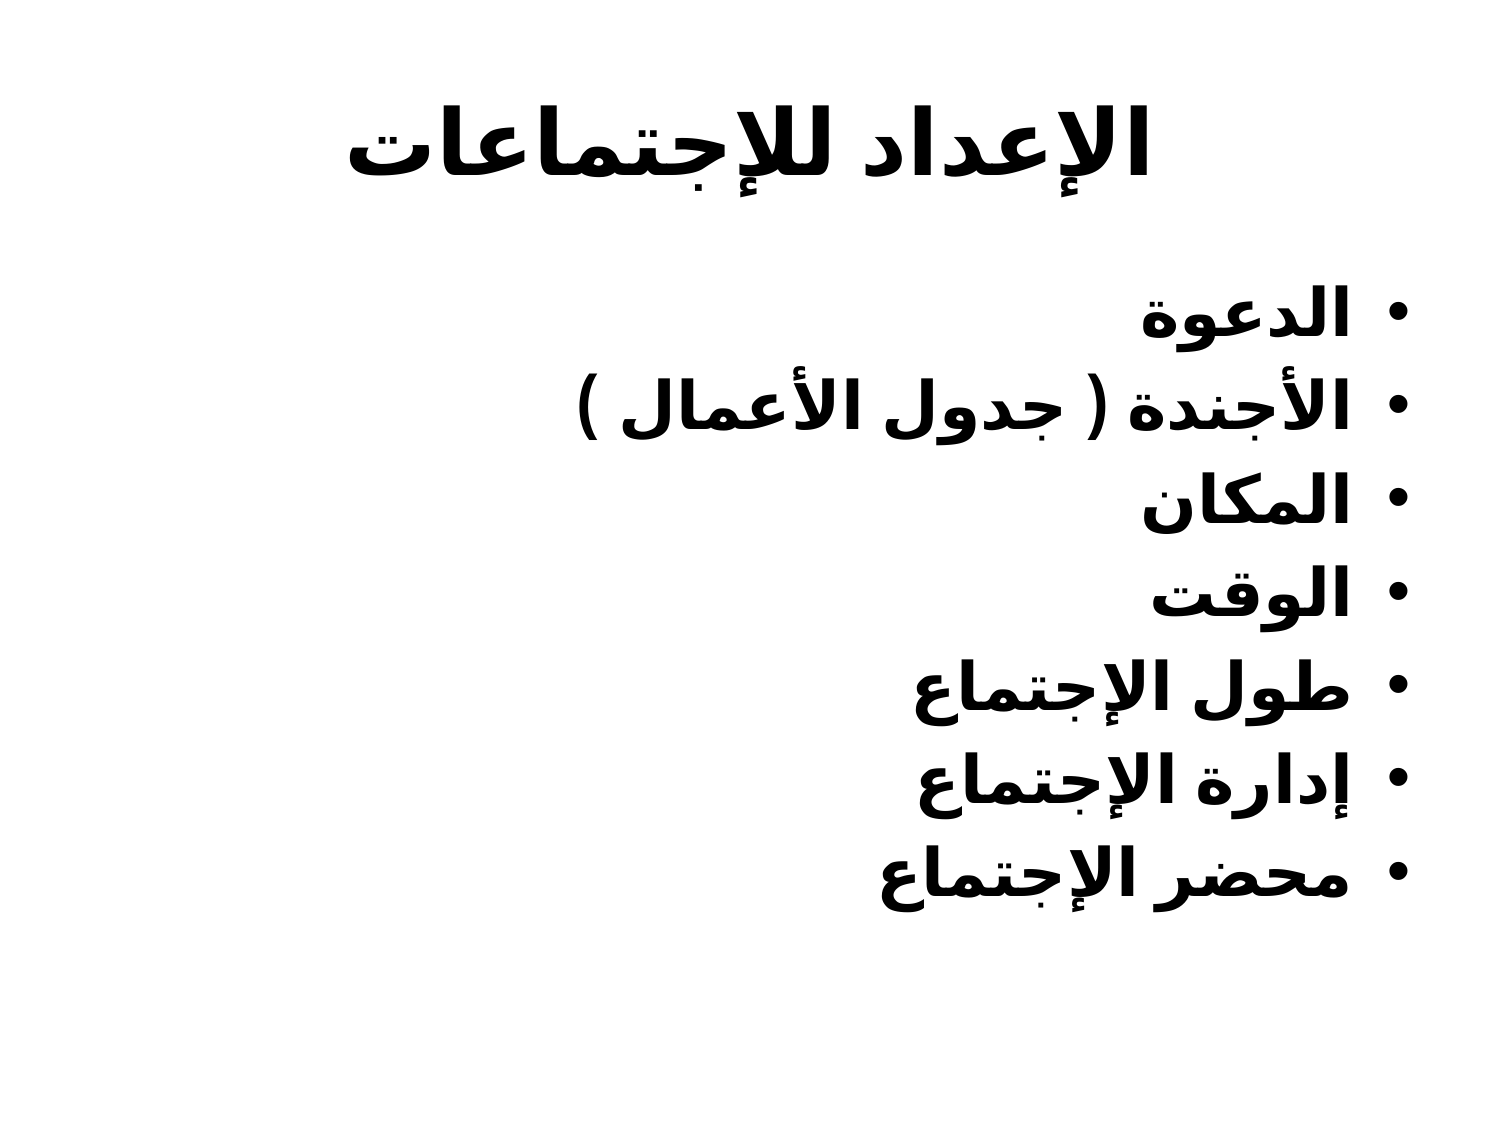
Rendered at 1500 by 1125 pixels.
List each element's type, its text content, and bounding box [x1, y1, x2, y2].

title الإعداد للإجتماعات [75, 45, 1425, 233]
list الدعوة الأجندة ( جدول الأعمال ) المكان الوقت طول الإجتماع إدارة الإجتماع محضر الإجتماع [75, 262, 1425, 1005]
